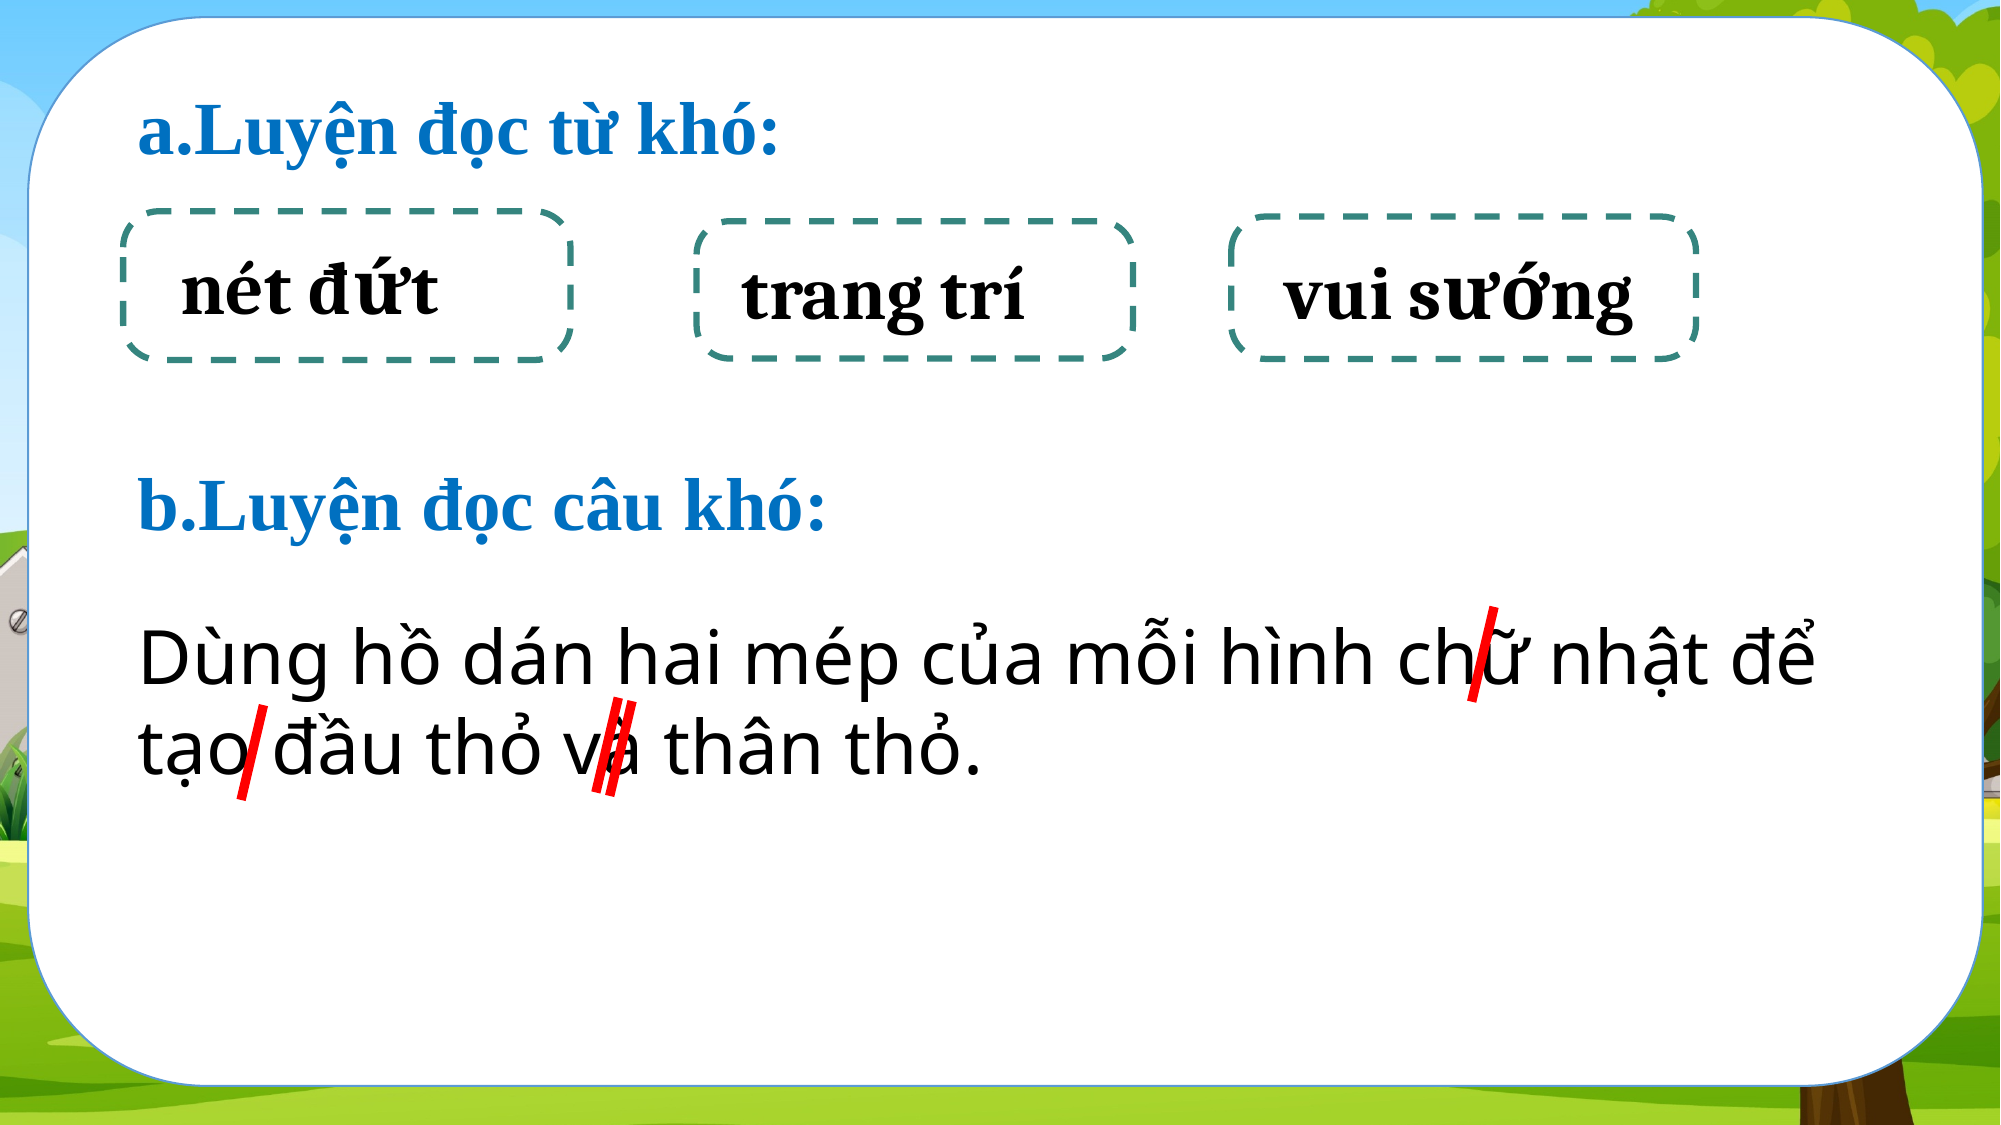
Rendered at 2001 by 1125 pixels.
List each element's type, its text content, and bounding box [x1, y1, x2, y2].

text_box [609, 701, 633, 796]
text_box nét đứt [165, 232, 593, 338]
text_box b.Luyện đọc câu khó: [123, 447, 1018, 553]
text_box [240, 705, 264, 800]
text_box Dùng hồ dán hai mép của mỗi hình chữ nhật để tạo đầu thỏ và thân thỏ. [123, 602, 1891, 798]
picture [0, 0, 2000, 1125]
text_box a.Luyện đọc từ khó: [123, 72, 1018, 177]
text_box vui sướng [1269, 236, 1697, 342]
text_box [595, 697, 619, 793]
text_box trang trí [726, 236, 1154, 342]
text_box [1471, 606, 1495, 702]
text_box [695, 220, 1129, 360]
text_box [27, 16, 1984, 1087]
text_box [122, 210, 569, 362]
text_box [1230, 215, 1693, 360]
